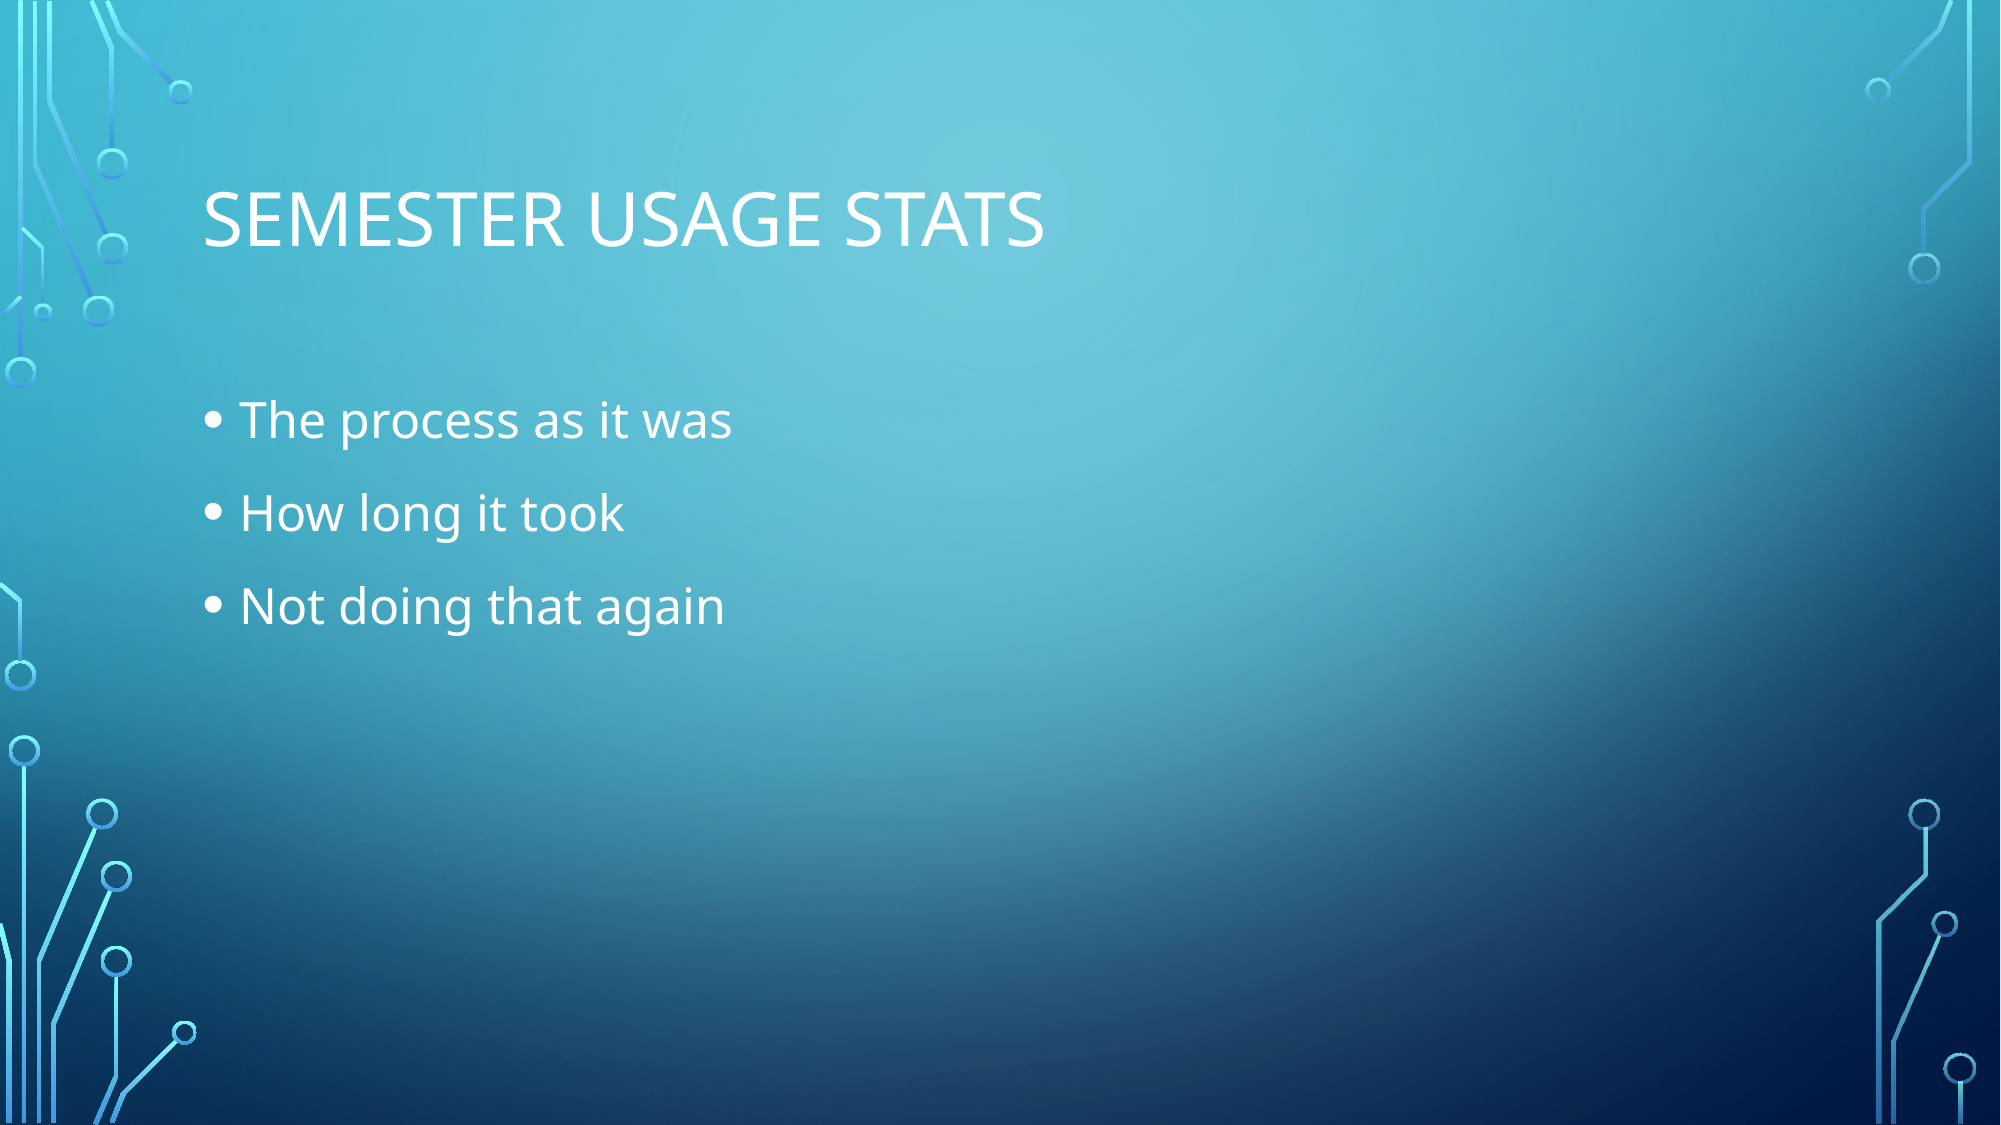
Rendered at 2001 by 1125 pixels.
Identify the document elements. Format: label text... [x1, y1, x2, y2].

list The process as it was How long it took Not doing that again [187, 369, 1813, 950]
title Semester Usage Stats [187, 101, 1813, 344]
